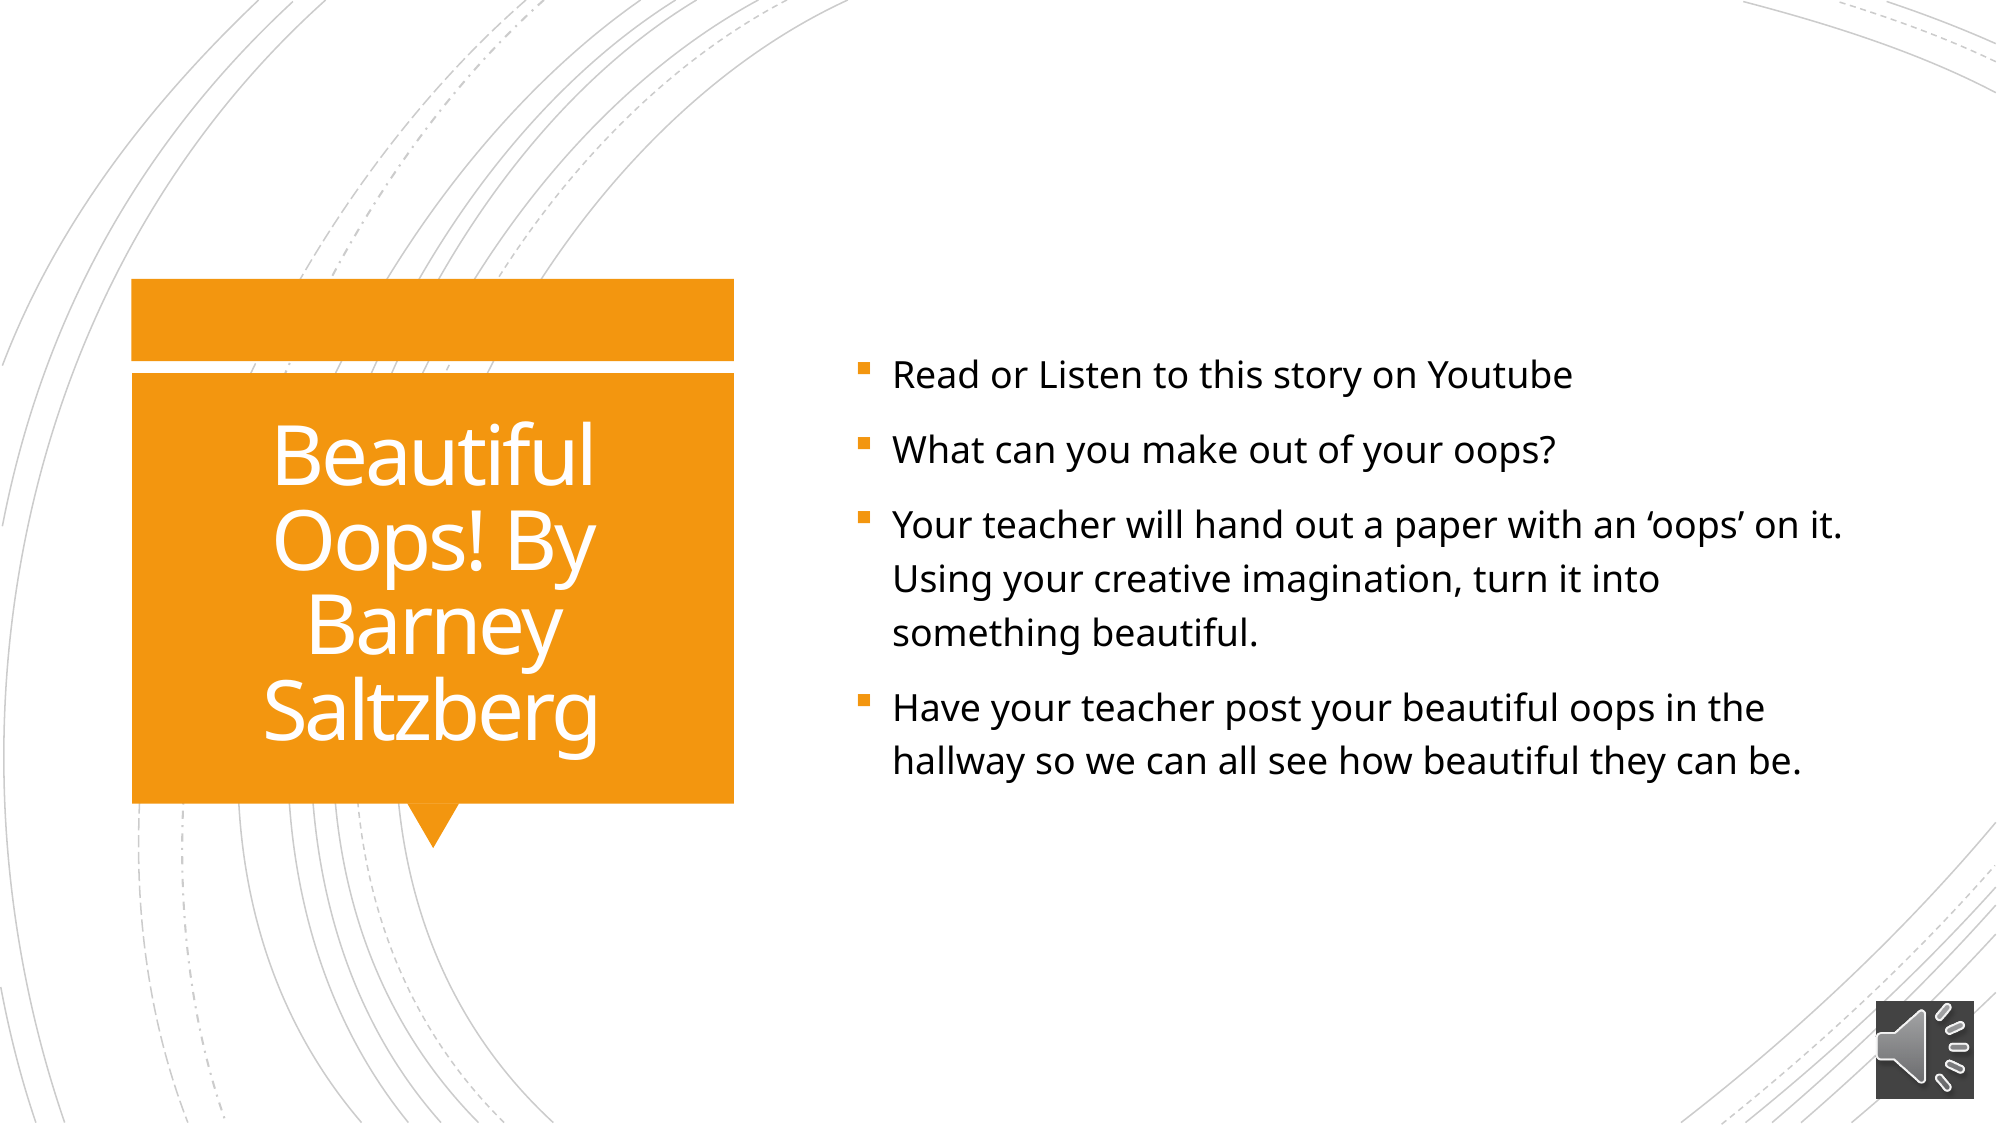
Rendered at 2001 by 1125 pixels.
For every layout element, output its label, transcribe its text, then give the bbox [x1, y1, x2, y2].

title Beautiful Oops! By Barney Saltzberg [145, 385, 720, 789]
picture [1874, 999, 1976, 1101]
list Read or Listen to this story on Youtube What can you make out of your oops? Your teacher will hand out a paper with an ‘oops’ on it. Using your creative imagination, turn it into something beautiful. Have your teacher post your beautiful oops in the hallway so we can all see how beautiful they can be. [839, 131, 1871, 993]
